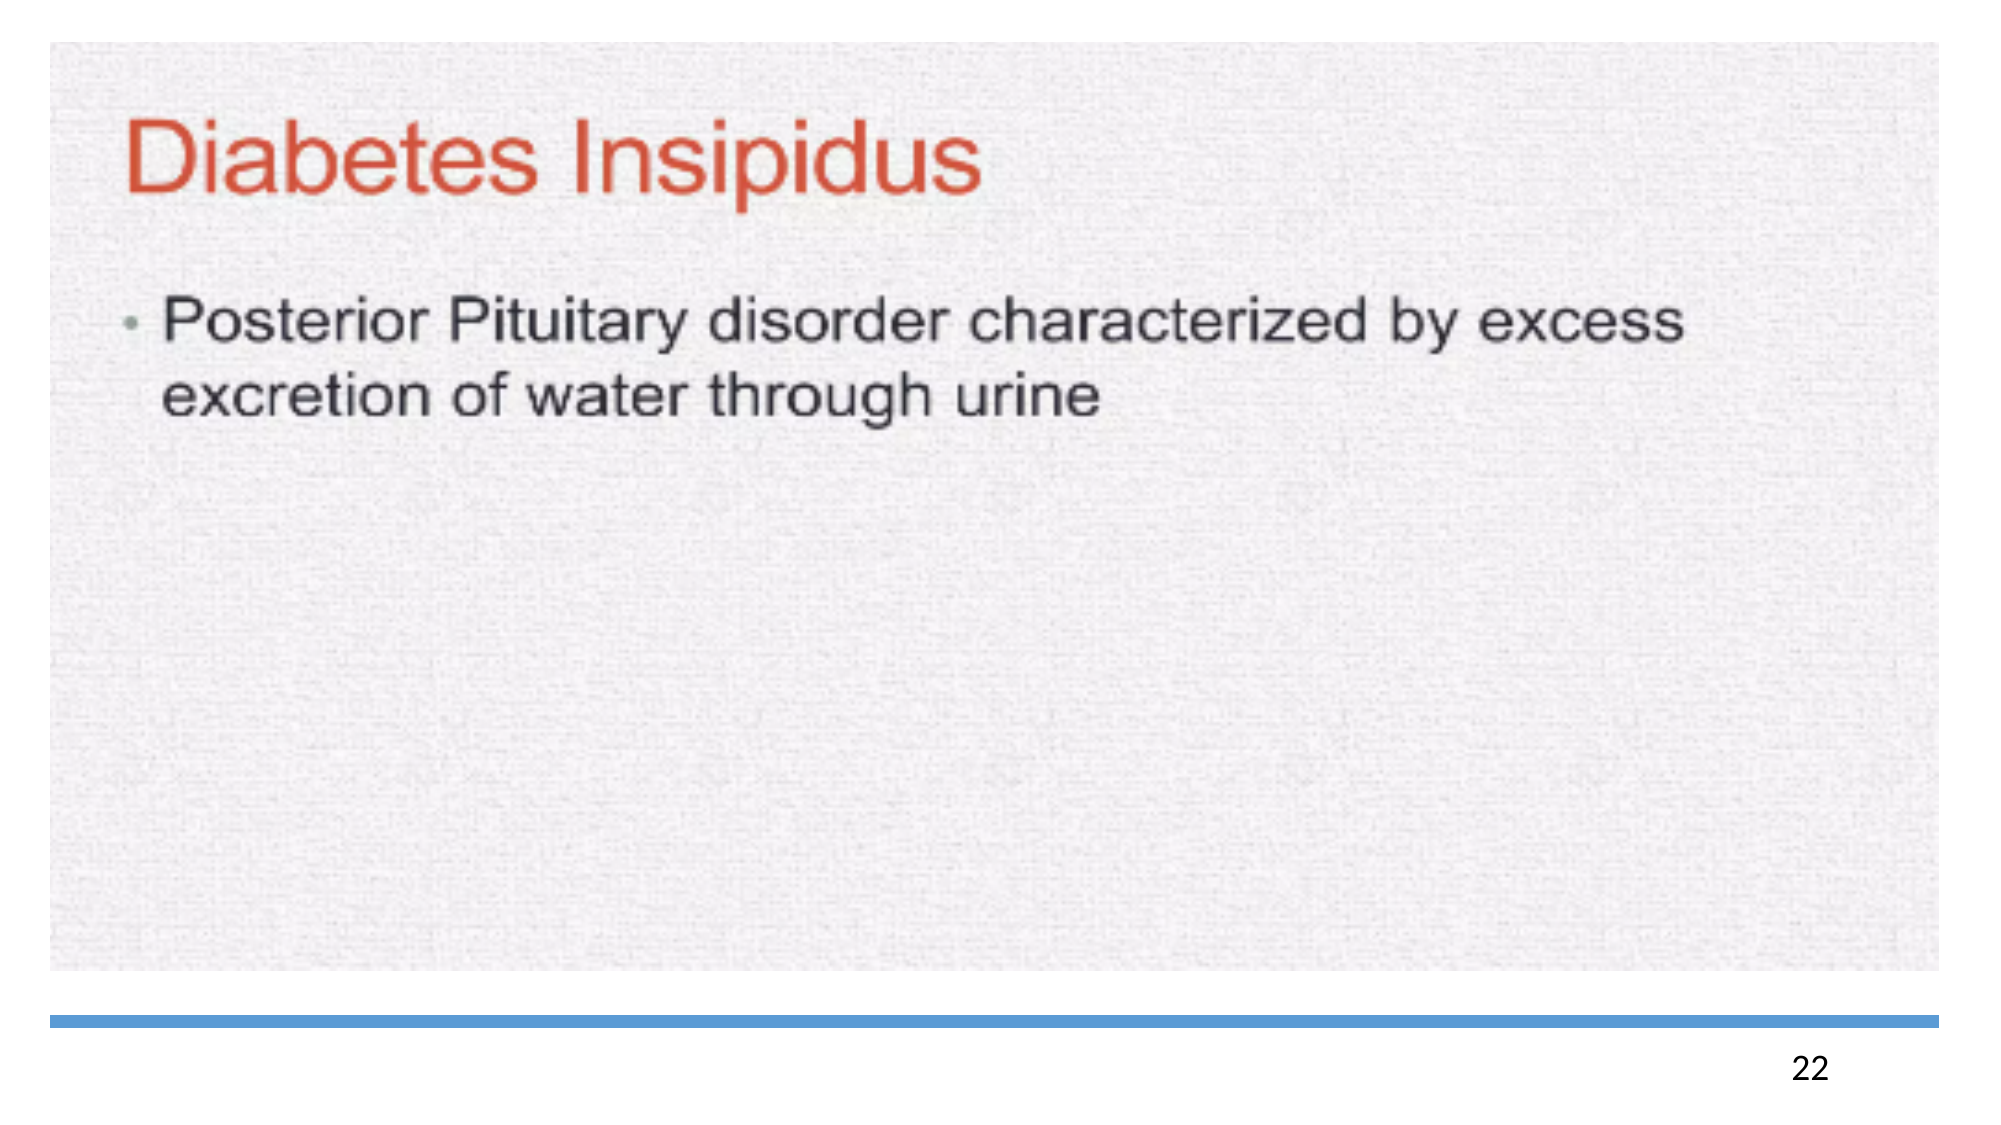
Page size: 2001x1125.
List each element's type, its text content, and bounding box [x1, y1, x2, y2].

text_box 22 [1640, 1023, 1980, 1108]
picture [49, 42, 1939, 971]
